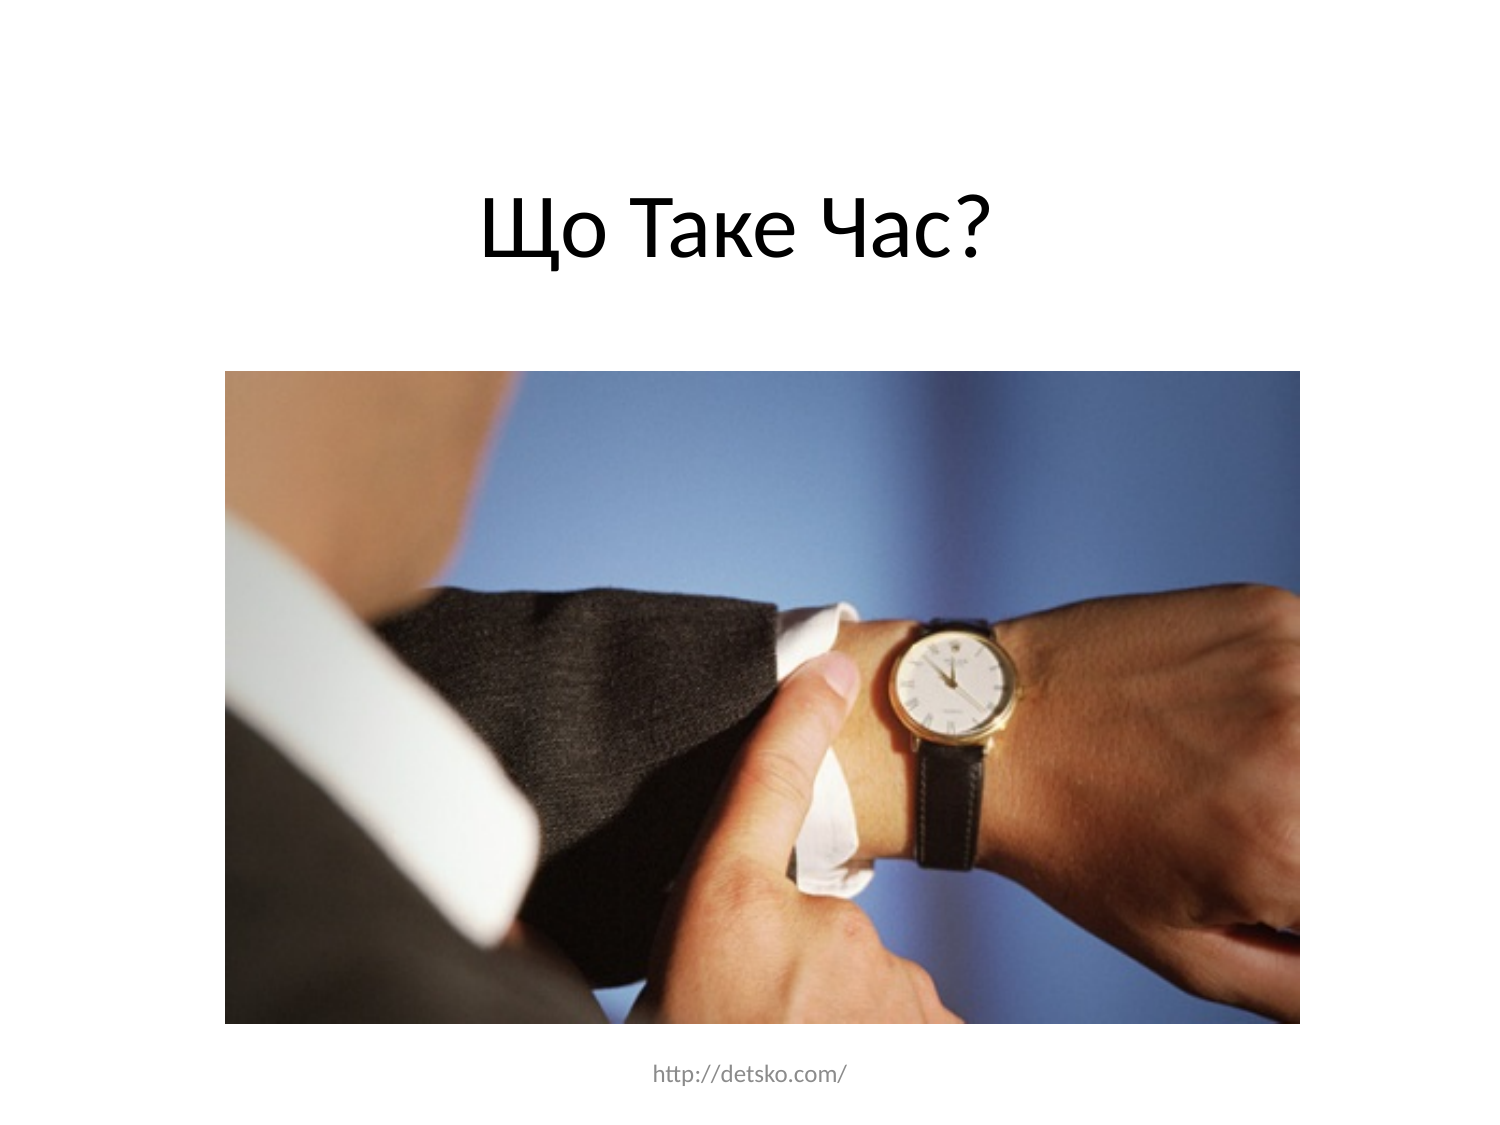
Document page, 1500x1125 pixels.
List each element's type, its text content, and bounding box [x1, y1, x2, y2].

picture [224, 371, 1301, 1024]
title Що Таке Час? [99, 99, 1375, 342]
footer http://detsko.com/ [512, 1042, 988, 1103]
